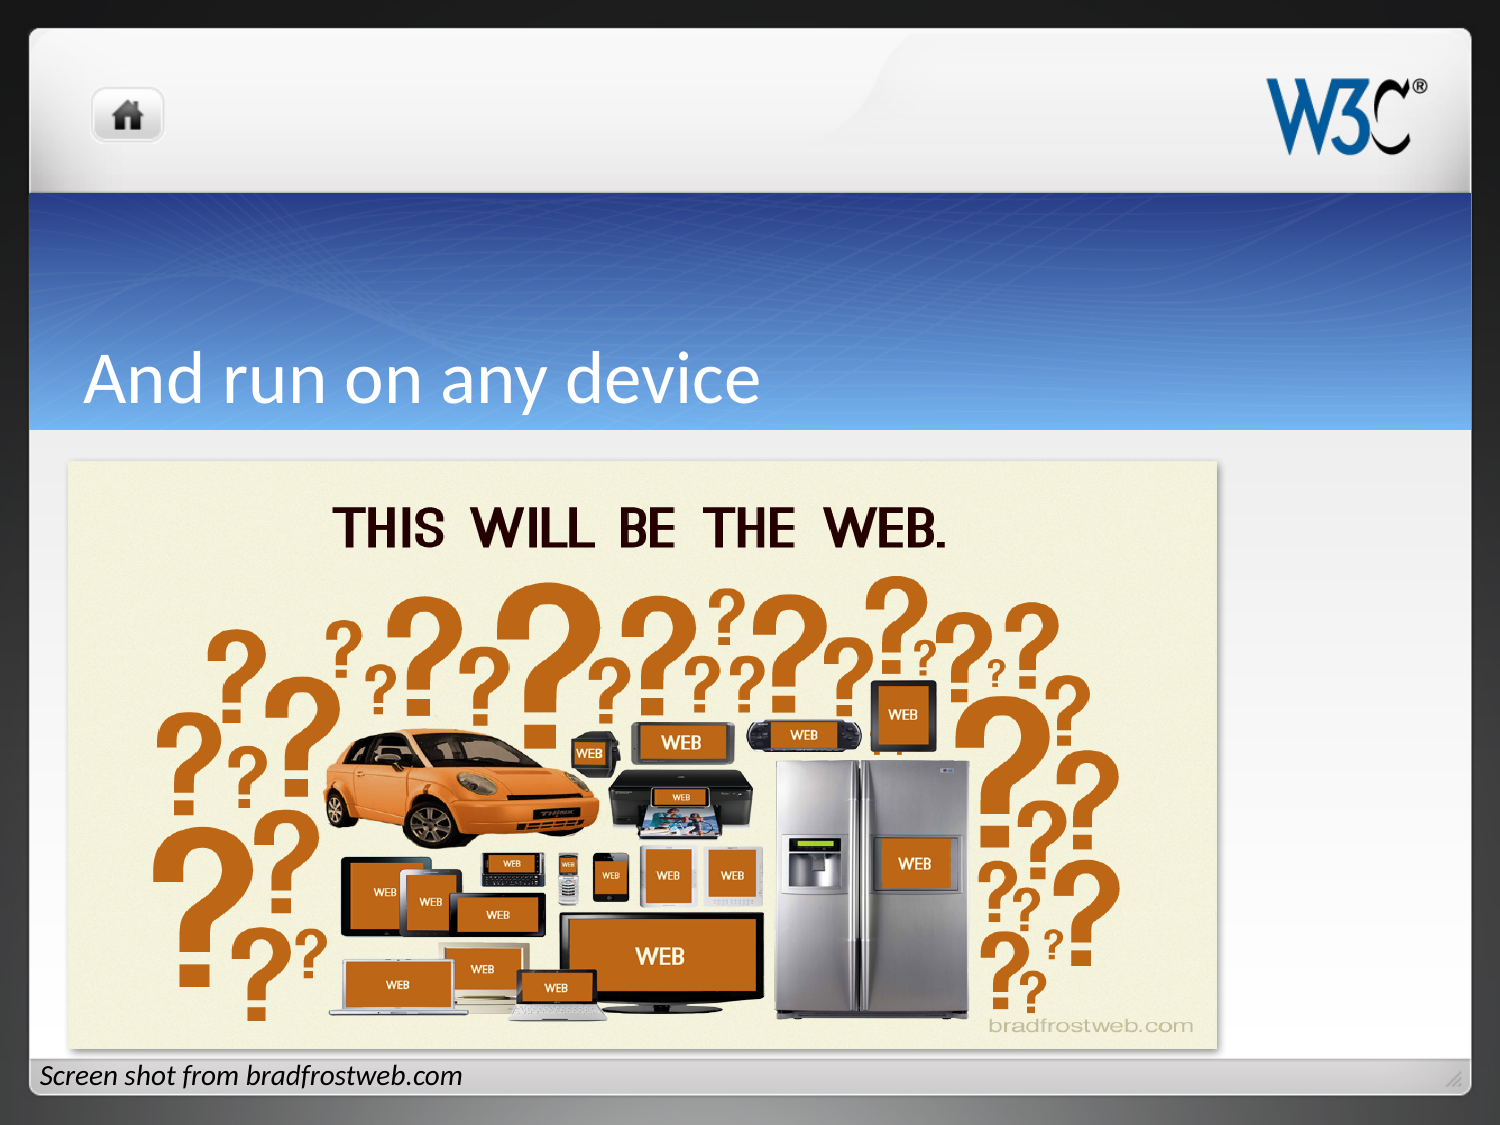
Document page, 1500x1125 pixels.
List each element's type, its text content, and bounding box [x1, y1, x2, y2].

picture [0, 0, 1500, 1125]
title And run on any device [68, 238, 1432, 427]
text_box Screen shot from bradfrostweb.com [25, 1048, 760, 1099]
